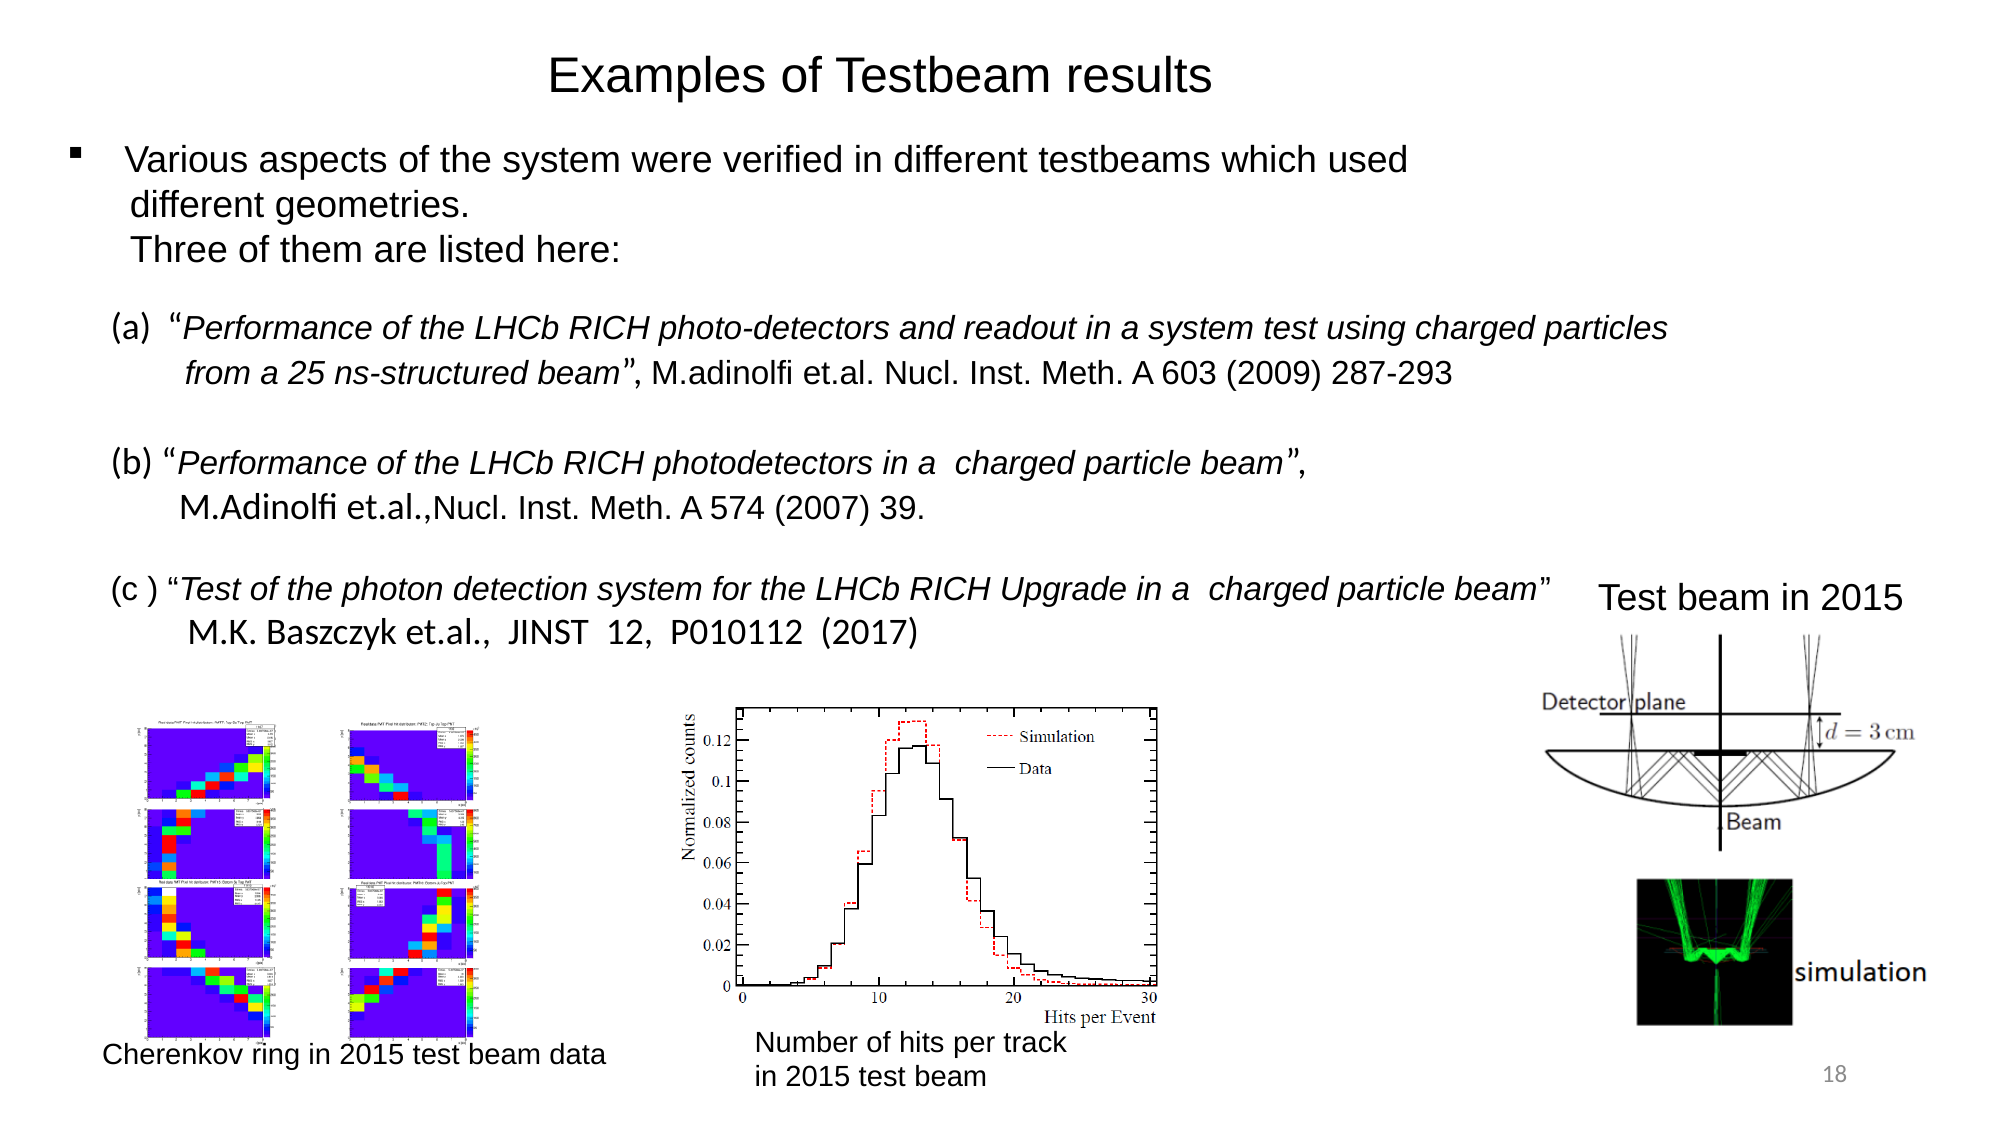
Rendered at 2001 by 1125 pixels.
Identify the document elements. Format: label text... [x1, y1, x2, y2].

text_box Test beam in 2015 [1583, 565, 1919, 625]
text_box Number of hits per track in 2015 test beam [739, 1048, 1083, 1101]
text_box Various aspects of the system were verified in different testbeams which used different geometries. Three of them are listed here: [52, 127, 1425, 278]
text_box Examples of Testbeam results [532, 35, 1229, 110]
picture [103, 702, 502, 1056]
picture [1510, 625, 1935, 1056]
text_box Cherenkov ring in 2015 test beam data [87, 1028, 622, 1078]
picture [656, 691, 1248, 1048]
slide_number 18 [1412, 1042, 1863, 1103]
text_box “Performance of the LHCb RICH photo-detectors and readout in a system test using charged particles from a 25 ns-structured beam”, M.adinolfi et.al. Nucl. Inst. Meth. A 603 (2009) 287-293 (b) “Performance of the LHCb RICH photodetectors in a charged particle beam”, M.Adinolfi et.al.,Nucl. Inst. Meth. A 574 (2007) 39. (c ) “Test of the photon detection system for the LHCb RICH Upgrade in a charged particle beam” M.K. Baszczyk et.al., JINST 12, P010112 (2017) [95, 295, 1695, 660]
